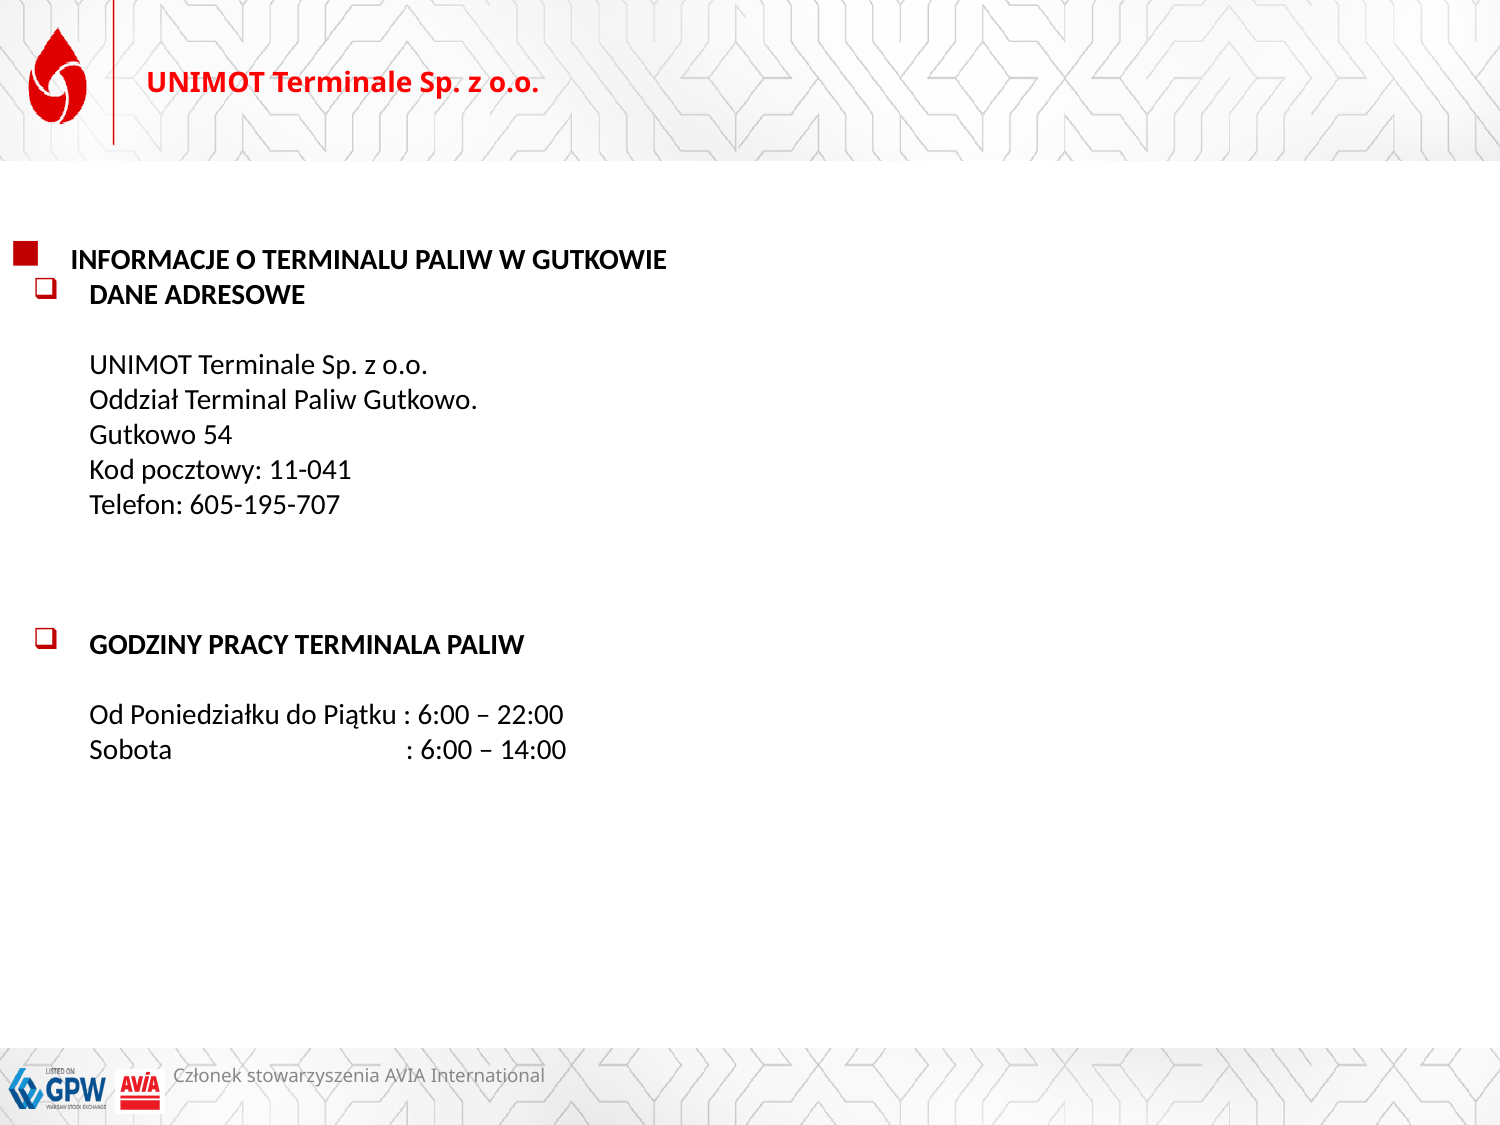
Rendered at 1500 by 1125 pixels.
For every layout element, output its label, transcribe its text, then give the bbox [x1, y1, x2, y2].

picture [0, 773, 1500, 1125]
title UNIMOT Terminale Sp. z o.o. [134, 20, 1429, 146]
text_box INFORMACJE O TERMINALU PALIW W GUTKOWIE DANE ADRESOWE UNIMOT Terminale Sp. z o.o. Oddział Terminal Paliw Gutkowo. Gutkowo 54 Kod pocztowy: 11-041 Telefon: 605-195-707 GODZINY PRACY TERMINALA PALIW Od Poniedziałku do Piątku : 6:00 – 22:00 Sobota : 6:00 – 14:00 [0, 233, 1500, 773]
picture [0, 0, 1500, 233]
